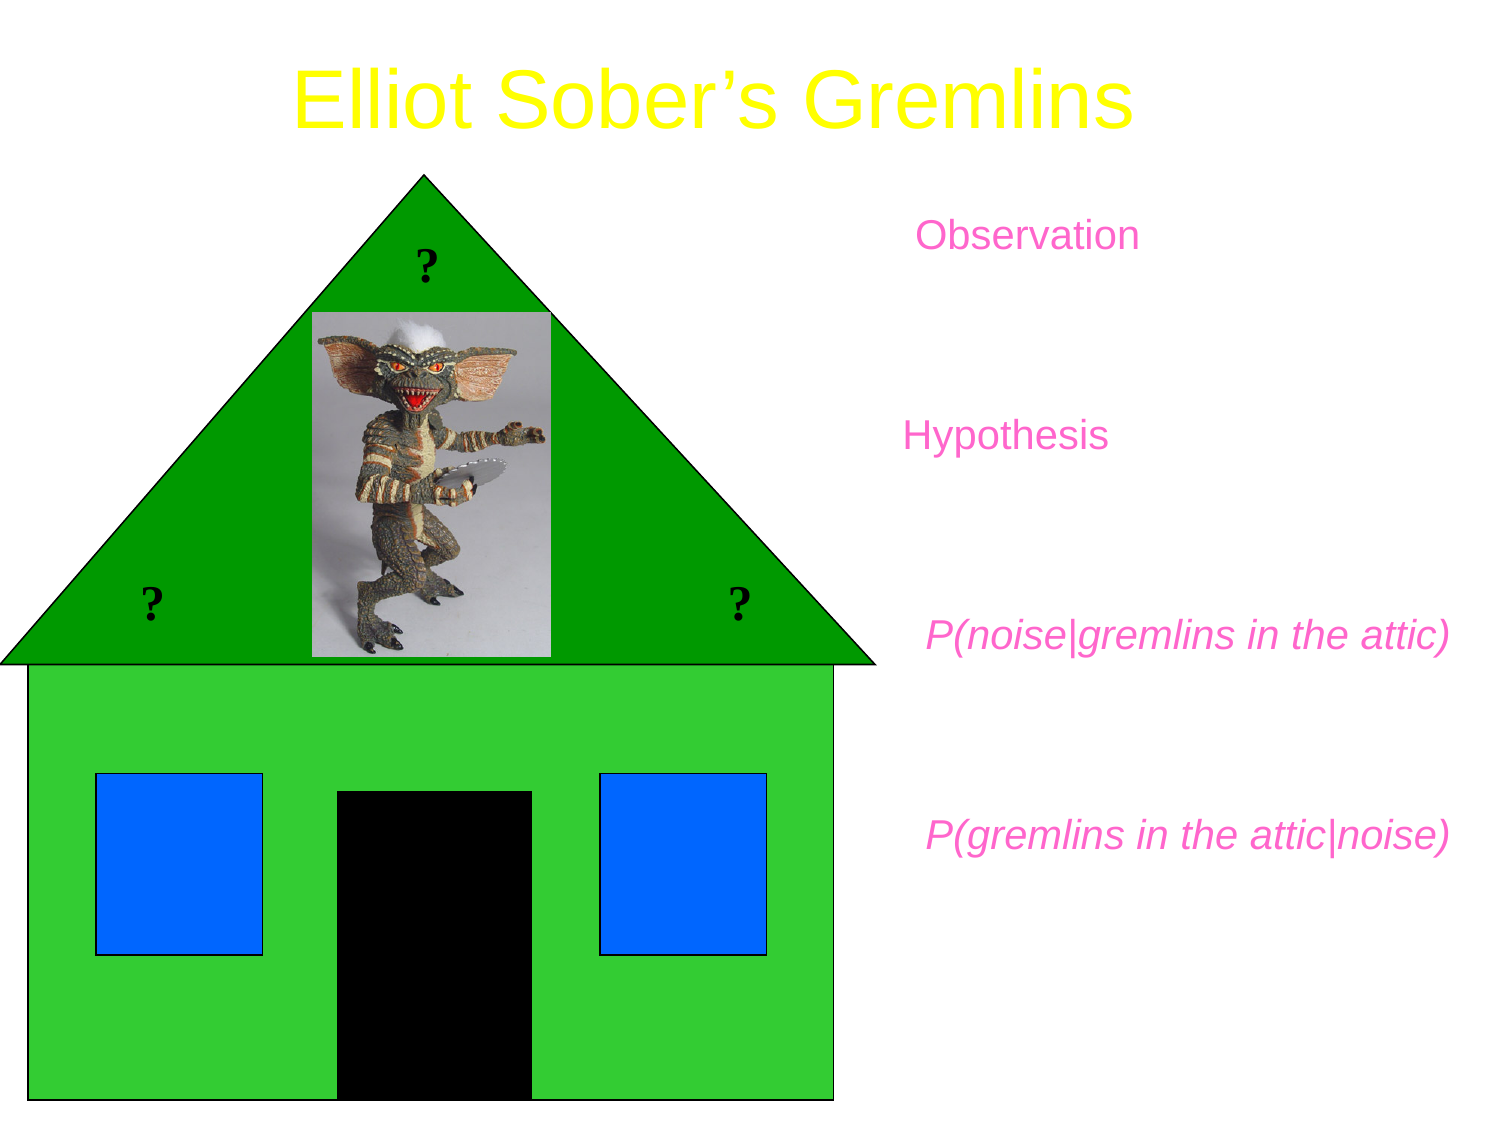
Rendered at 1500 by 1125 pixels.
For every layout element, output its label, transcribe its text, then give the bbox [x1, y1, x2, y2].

text_box ? [399, 224, 450, 300]
text_box ? [712, 562, 763, 638]
text_box [95, 773, 263, 955]
text_box Hypothesis: gremlins in the attic playing bowling Likelihood = P(noise|gremlins in the attic) P(gremlins in the attic|noise) [887, 399, 1475, 866]
text_box ? [125, 562, 175, 638]
text_box [0, 174, 876, 665]
text_box [599, 773, 767, 955]
text_box [27, 665, 834, 1100]
text_box Observation: Loud noise in the attic [900, 199, 1400, 315]
picture [312, 312, 551, 657]
text_box [337, 791, 532, 1100]
text_box Elliot Sober’s Gremlins [276, 37, 1151, 153]
